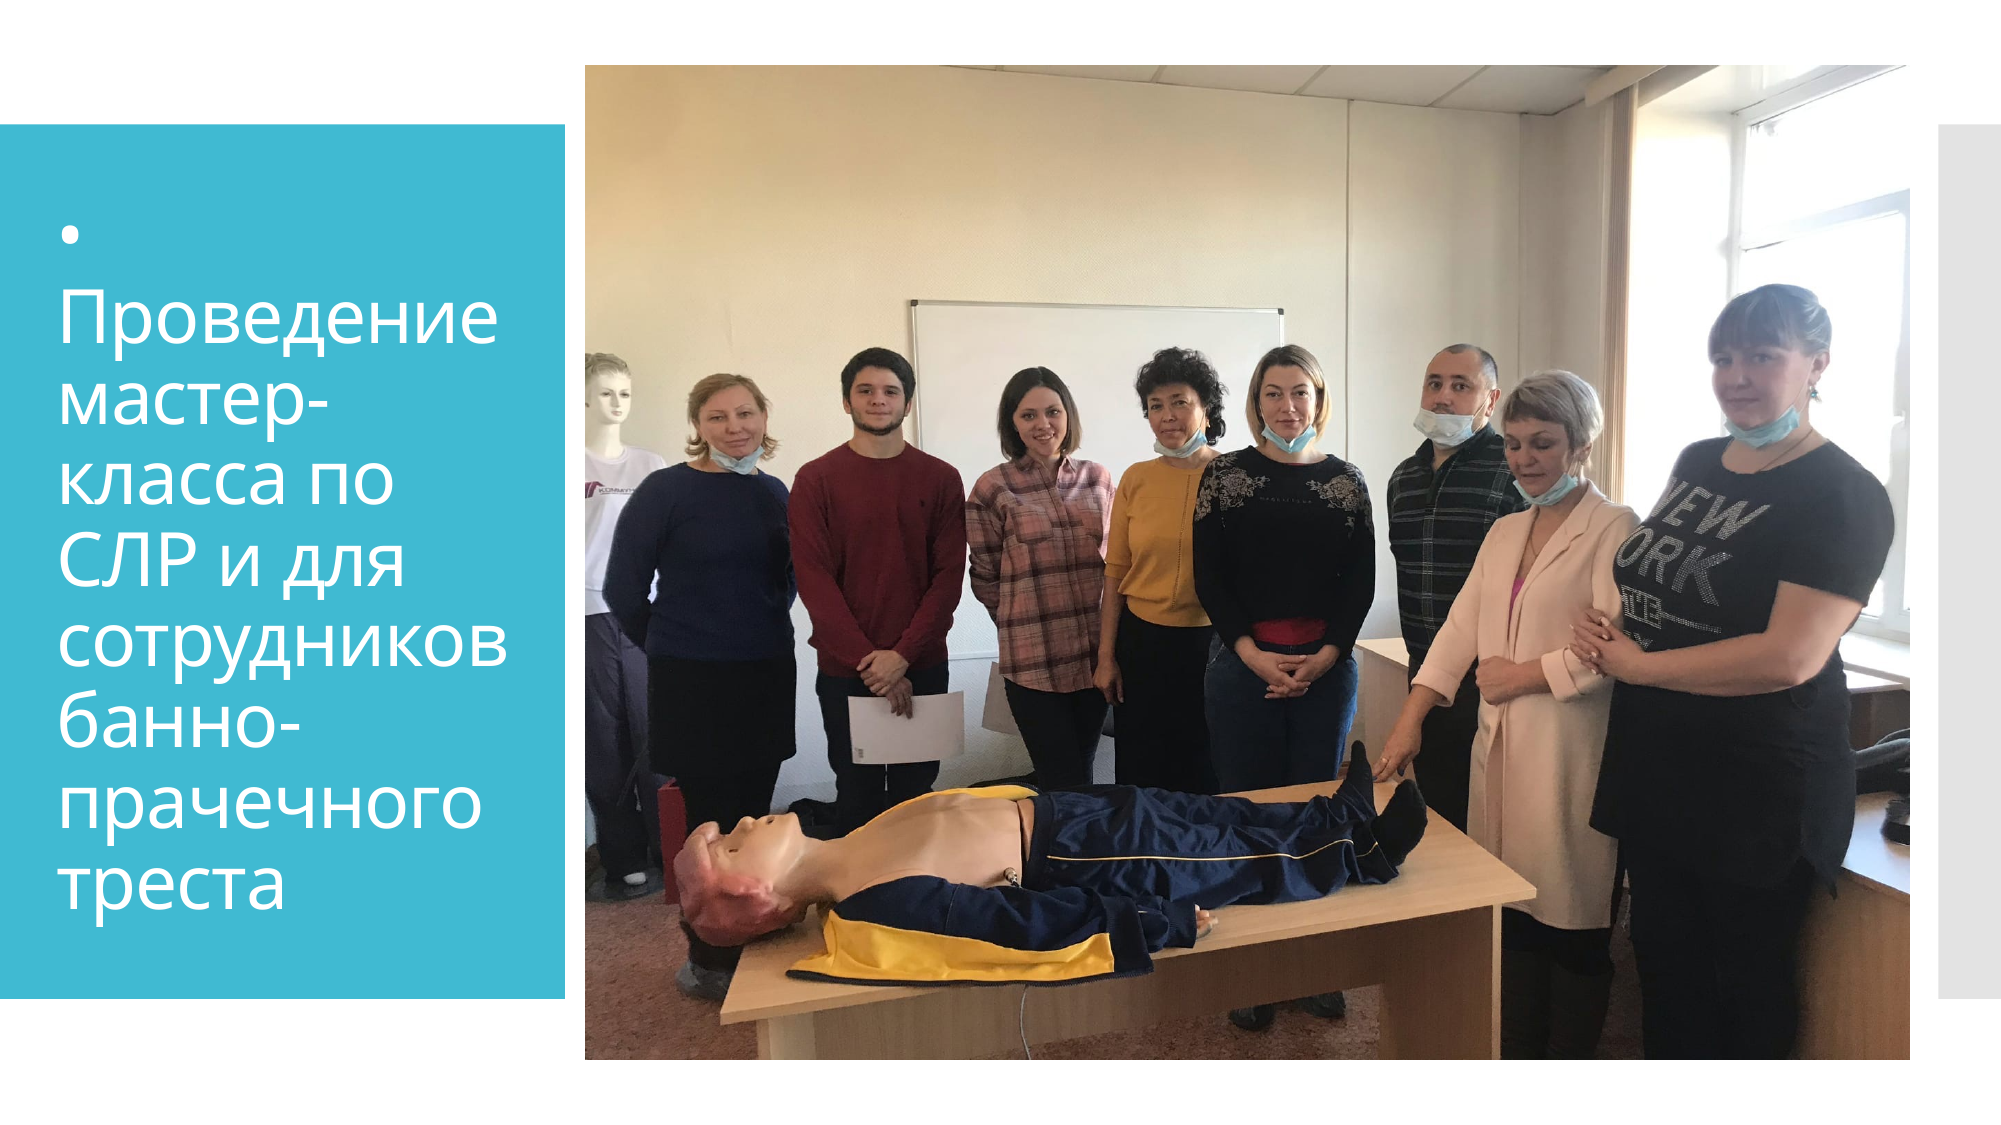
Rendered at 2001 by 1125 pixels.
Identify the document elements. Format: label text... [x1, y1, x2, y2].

title • Проведение мастер-класса по СЛР и для сотрудников банно-прачечного треста [41, 184, 525, 940]
picture [585, 65, 1911, 1060]
